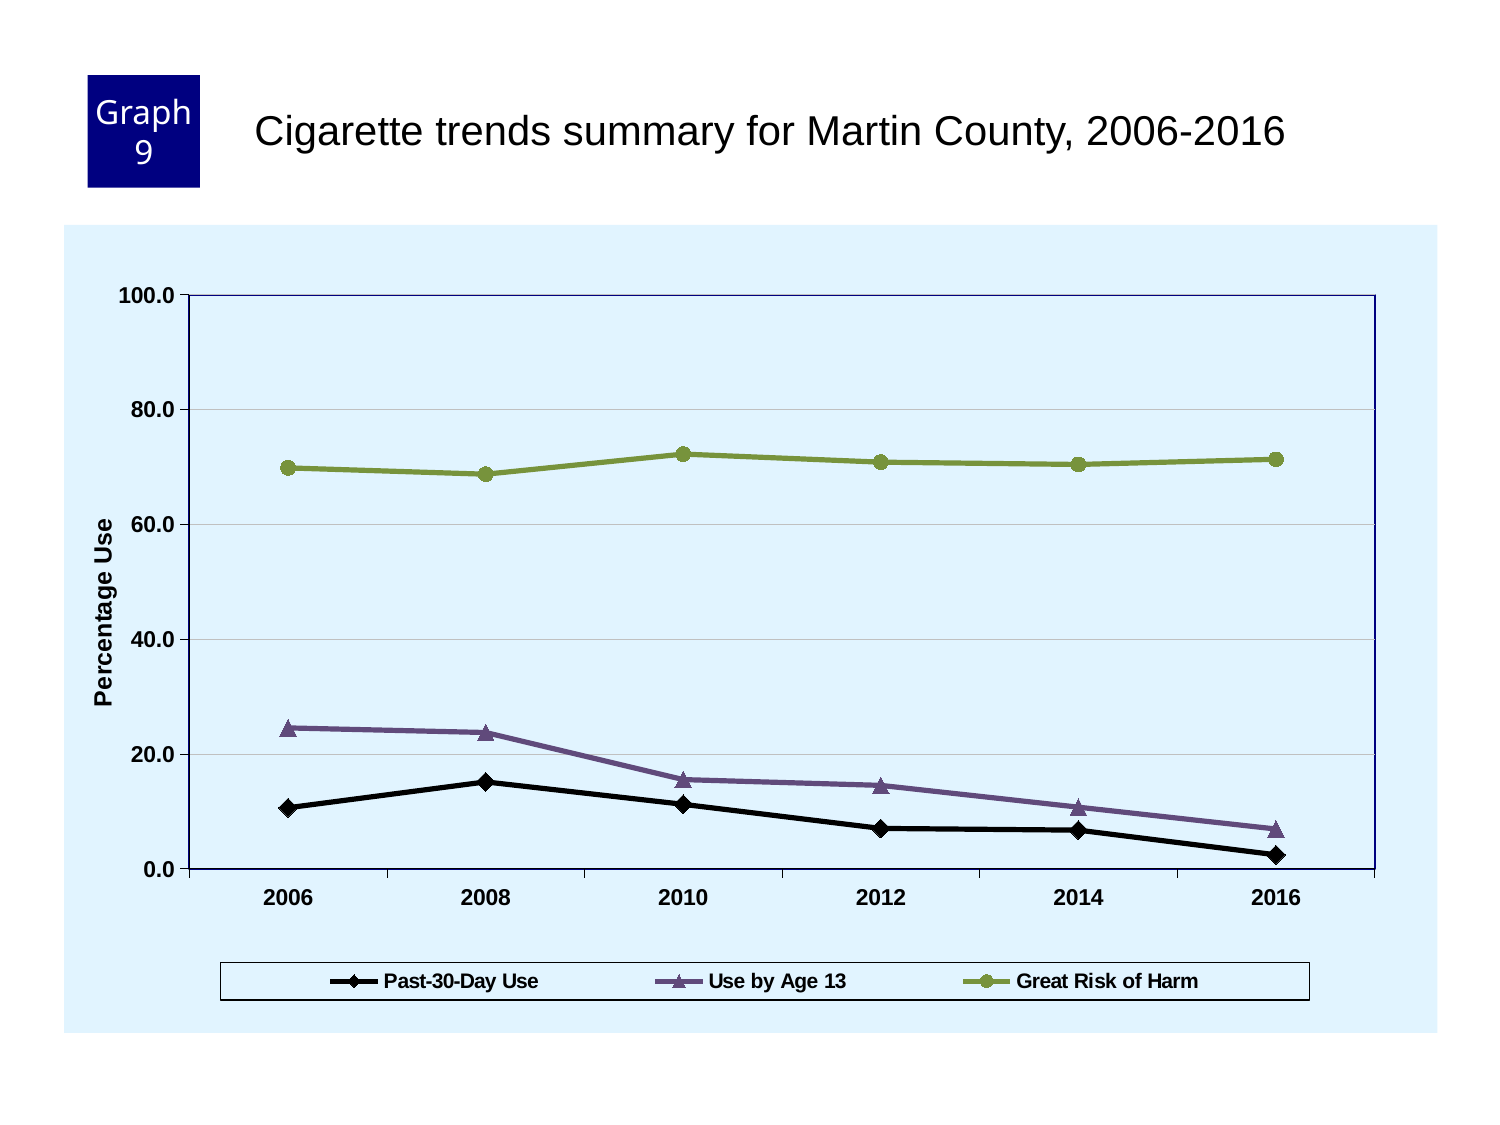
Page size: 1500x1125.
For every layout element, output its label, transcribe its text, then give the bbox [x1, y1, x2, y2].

chart [63, 224, 1438, 1034]
text_box Cigarette trends summary for Martin County, 2006-2016 [249, 99, 1438, 224]
text_box Graph 9 [87, 75, 200, 188]
